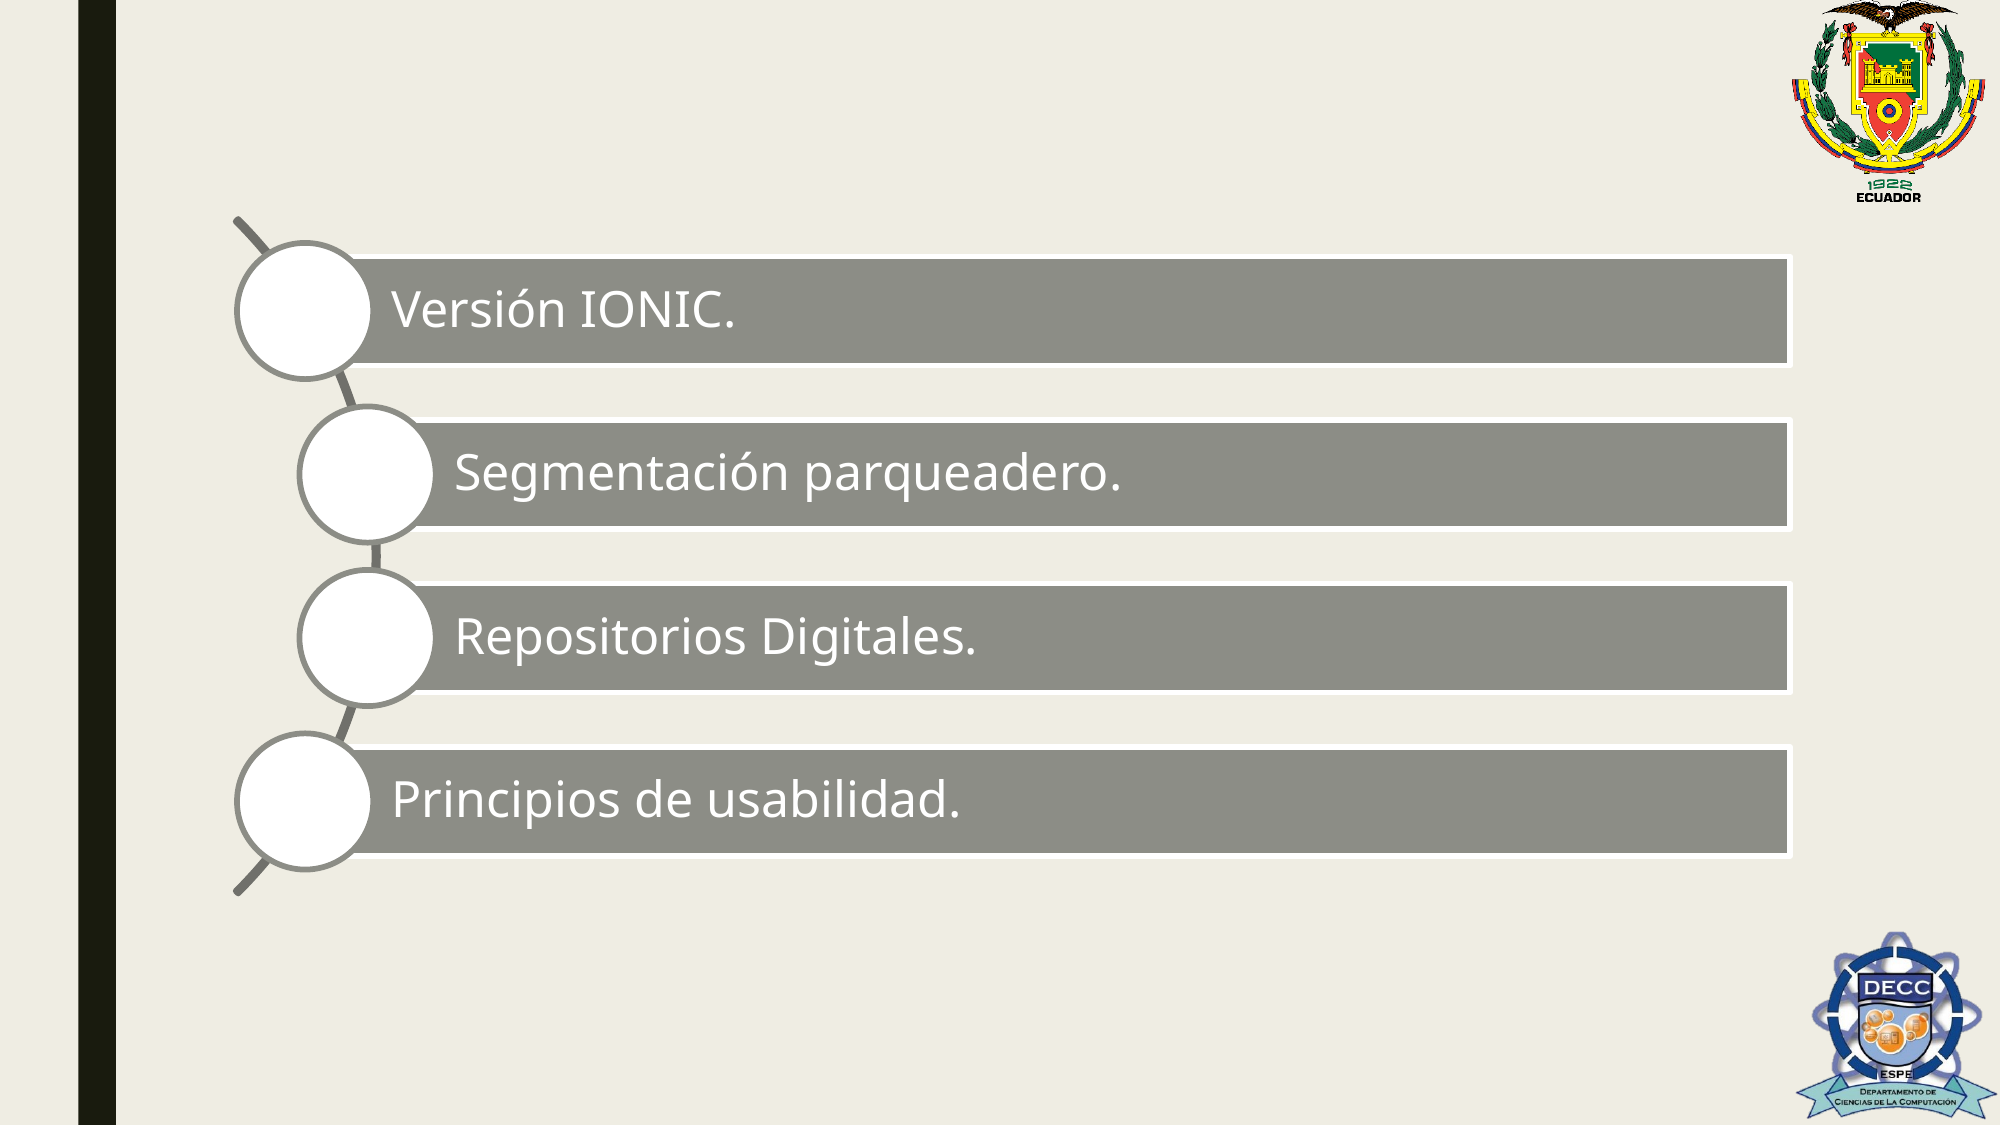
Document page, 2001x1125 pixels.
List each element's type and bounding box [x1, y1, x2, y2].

picture [1792, 919, 2000, 1125]
picture [1792, 0, 2000, 203]
list [224, 202, 1800, 911]
